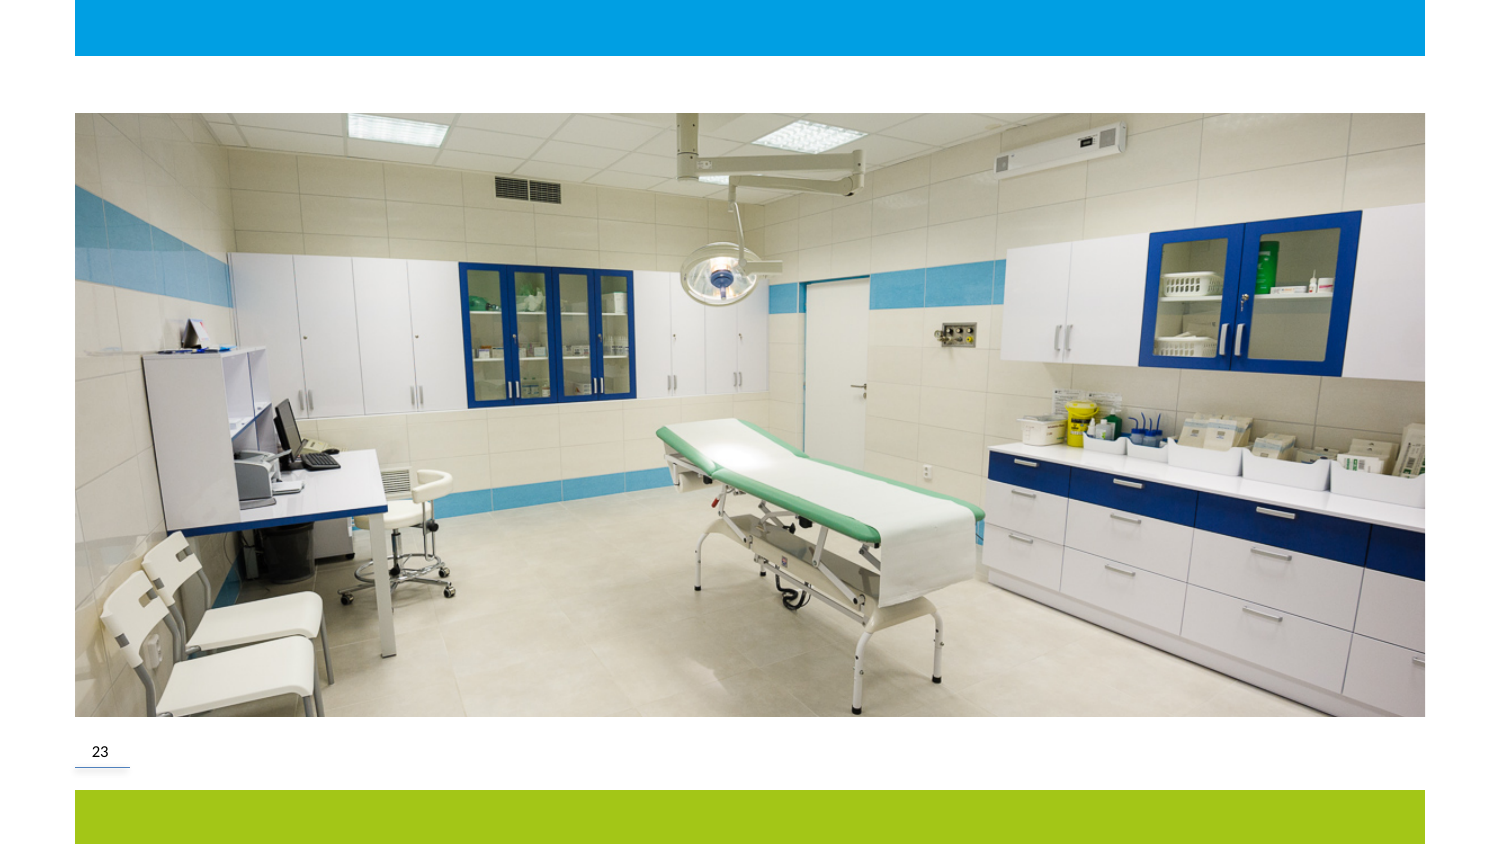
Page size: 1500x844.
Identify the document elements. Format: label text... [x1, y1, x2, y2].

picture [74, 113, 1426, 717]
slide_number 23 [75, 733, 141, 781]
